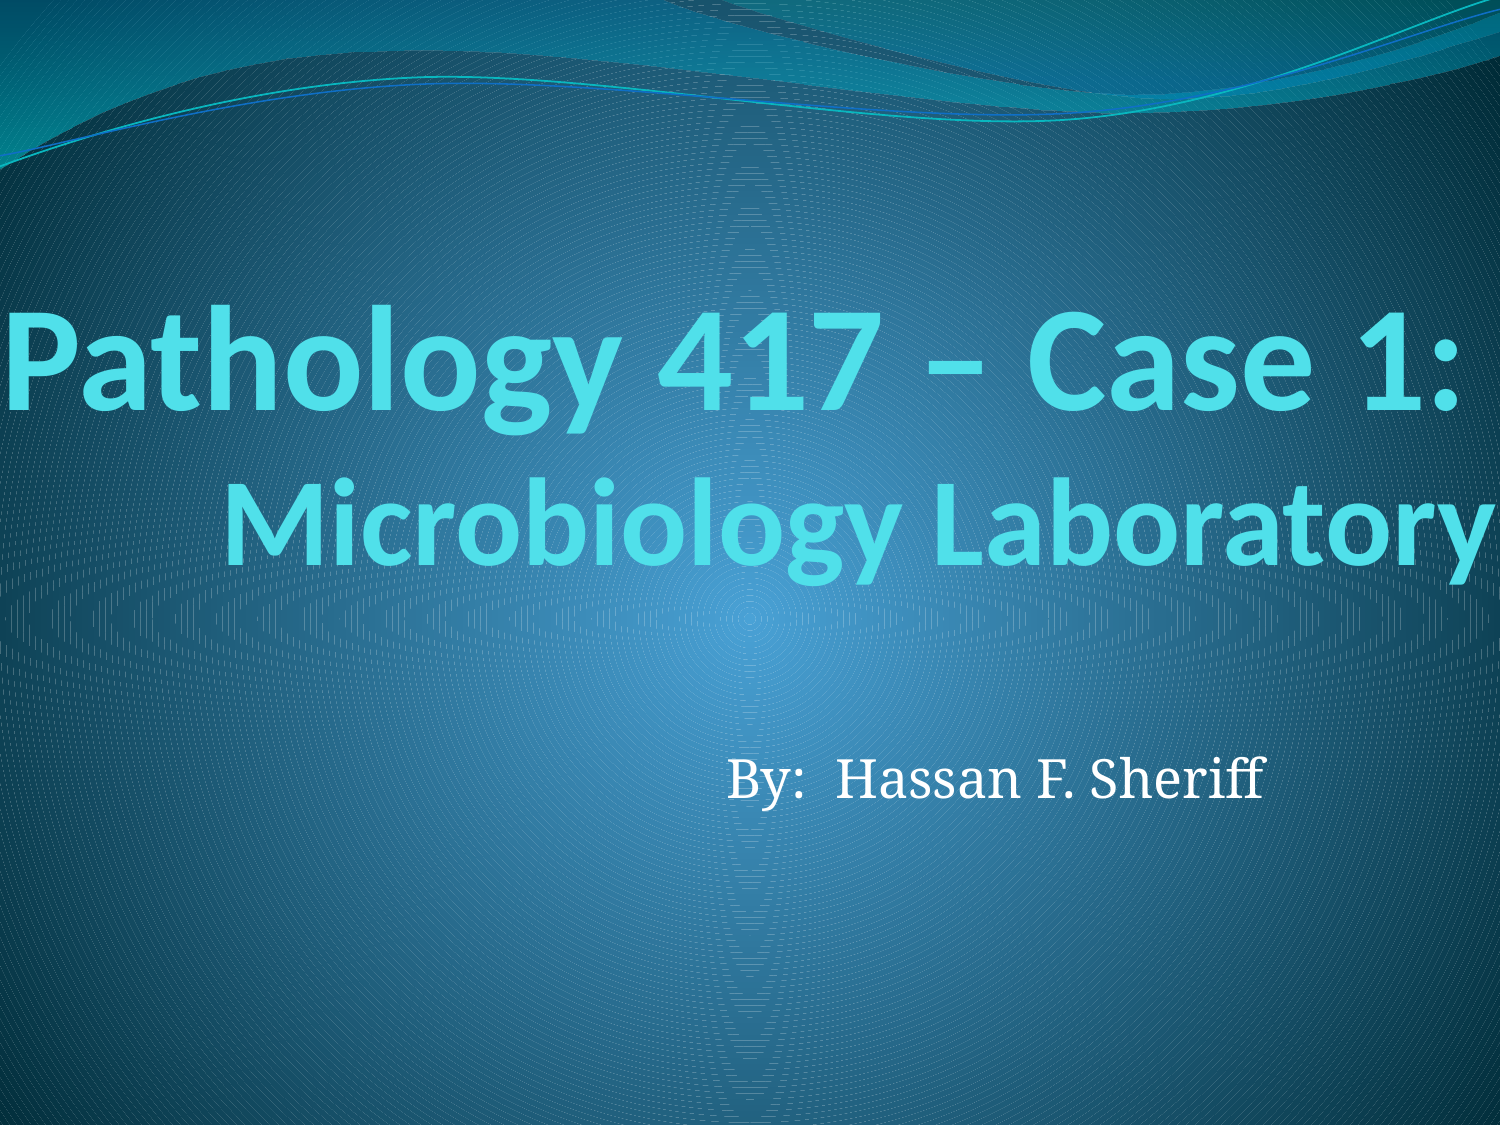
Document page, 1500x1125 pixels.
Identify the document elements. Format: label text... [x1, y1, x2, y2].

subtitle By: Hassan F. Sheriff [225, 737, 1275, 1025]
title Pathology 417 – Case 1: Microbiology Laboratory [0, 349, 1500, 591]
